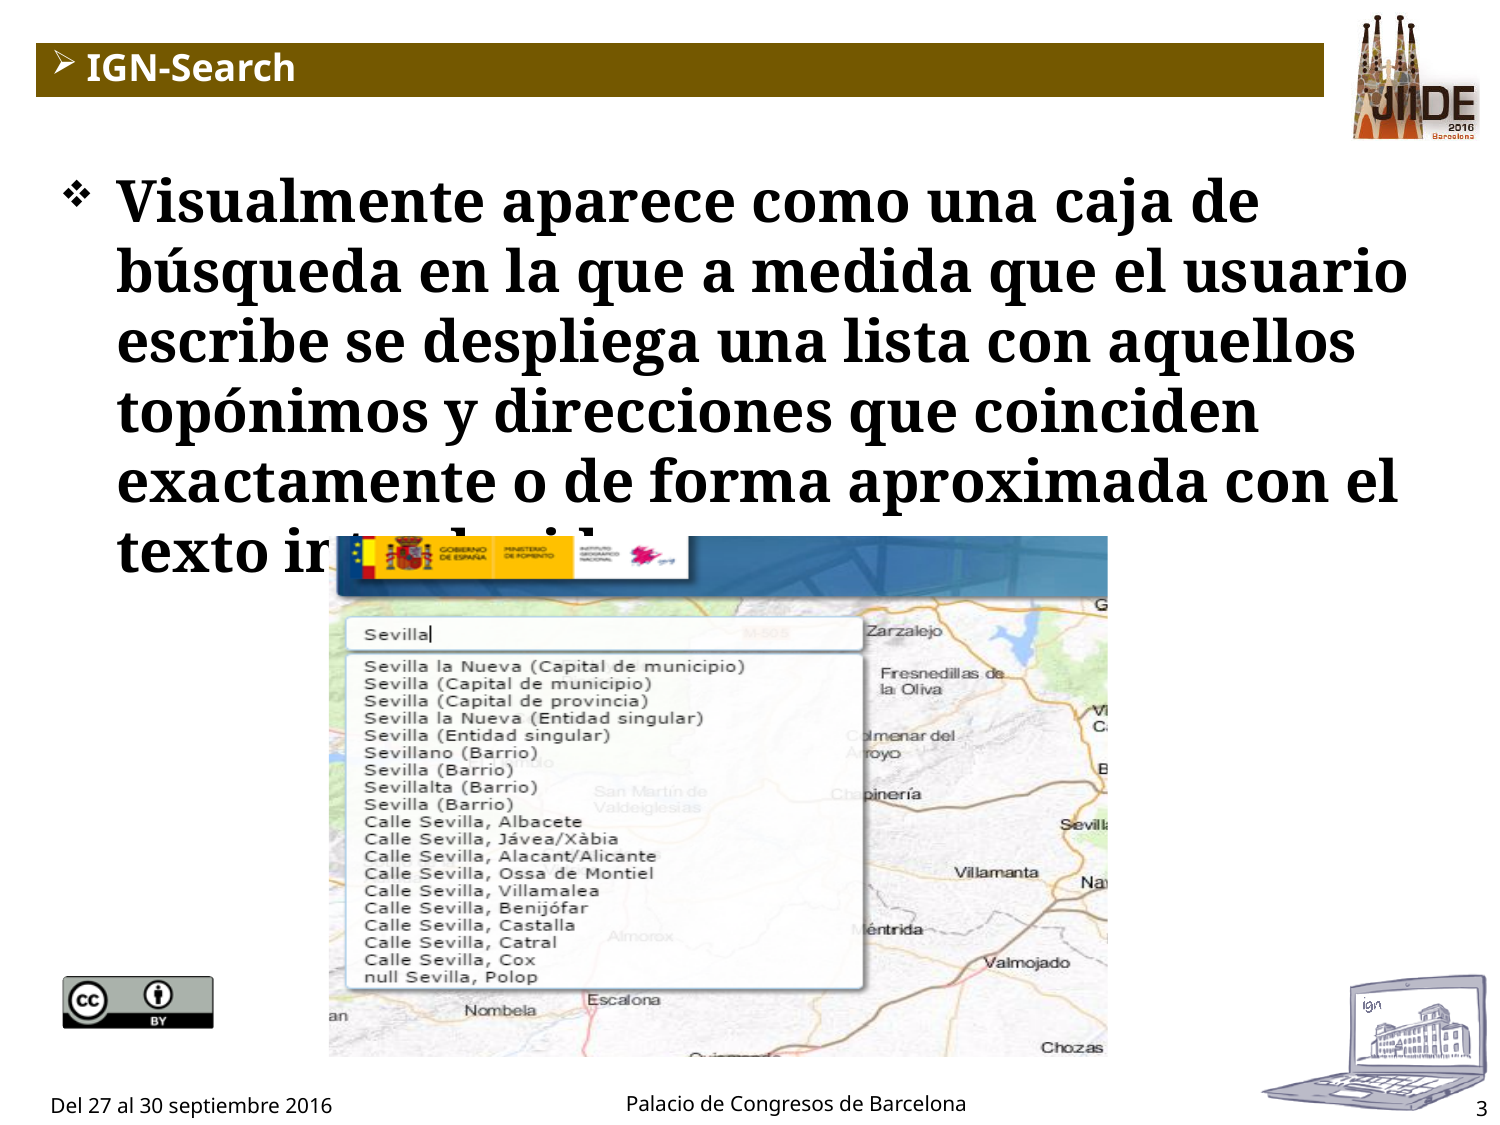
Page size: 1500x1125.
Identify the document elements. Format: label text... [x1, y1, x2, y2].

picture [1332, 12, 1480, 141]
picture [328, 536, 1108, 1057]
list Visualmente aparece como una caja de búsqueda en la que a medida que el usuario escribe se despliega una lista con aquellos topónimos y direcciones que coinciden exactamente o de forma aproximada con el texto introducido. [44, 155, 1431, 1056]
title IGN-Search [35, 42, 1325, 98]
